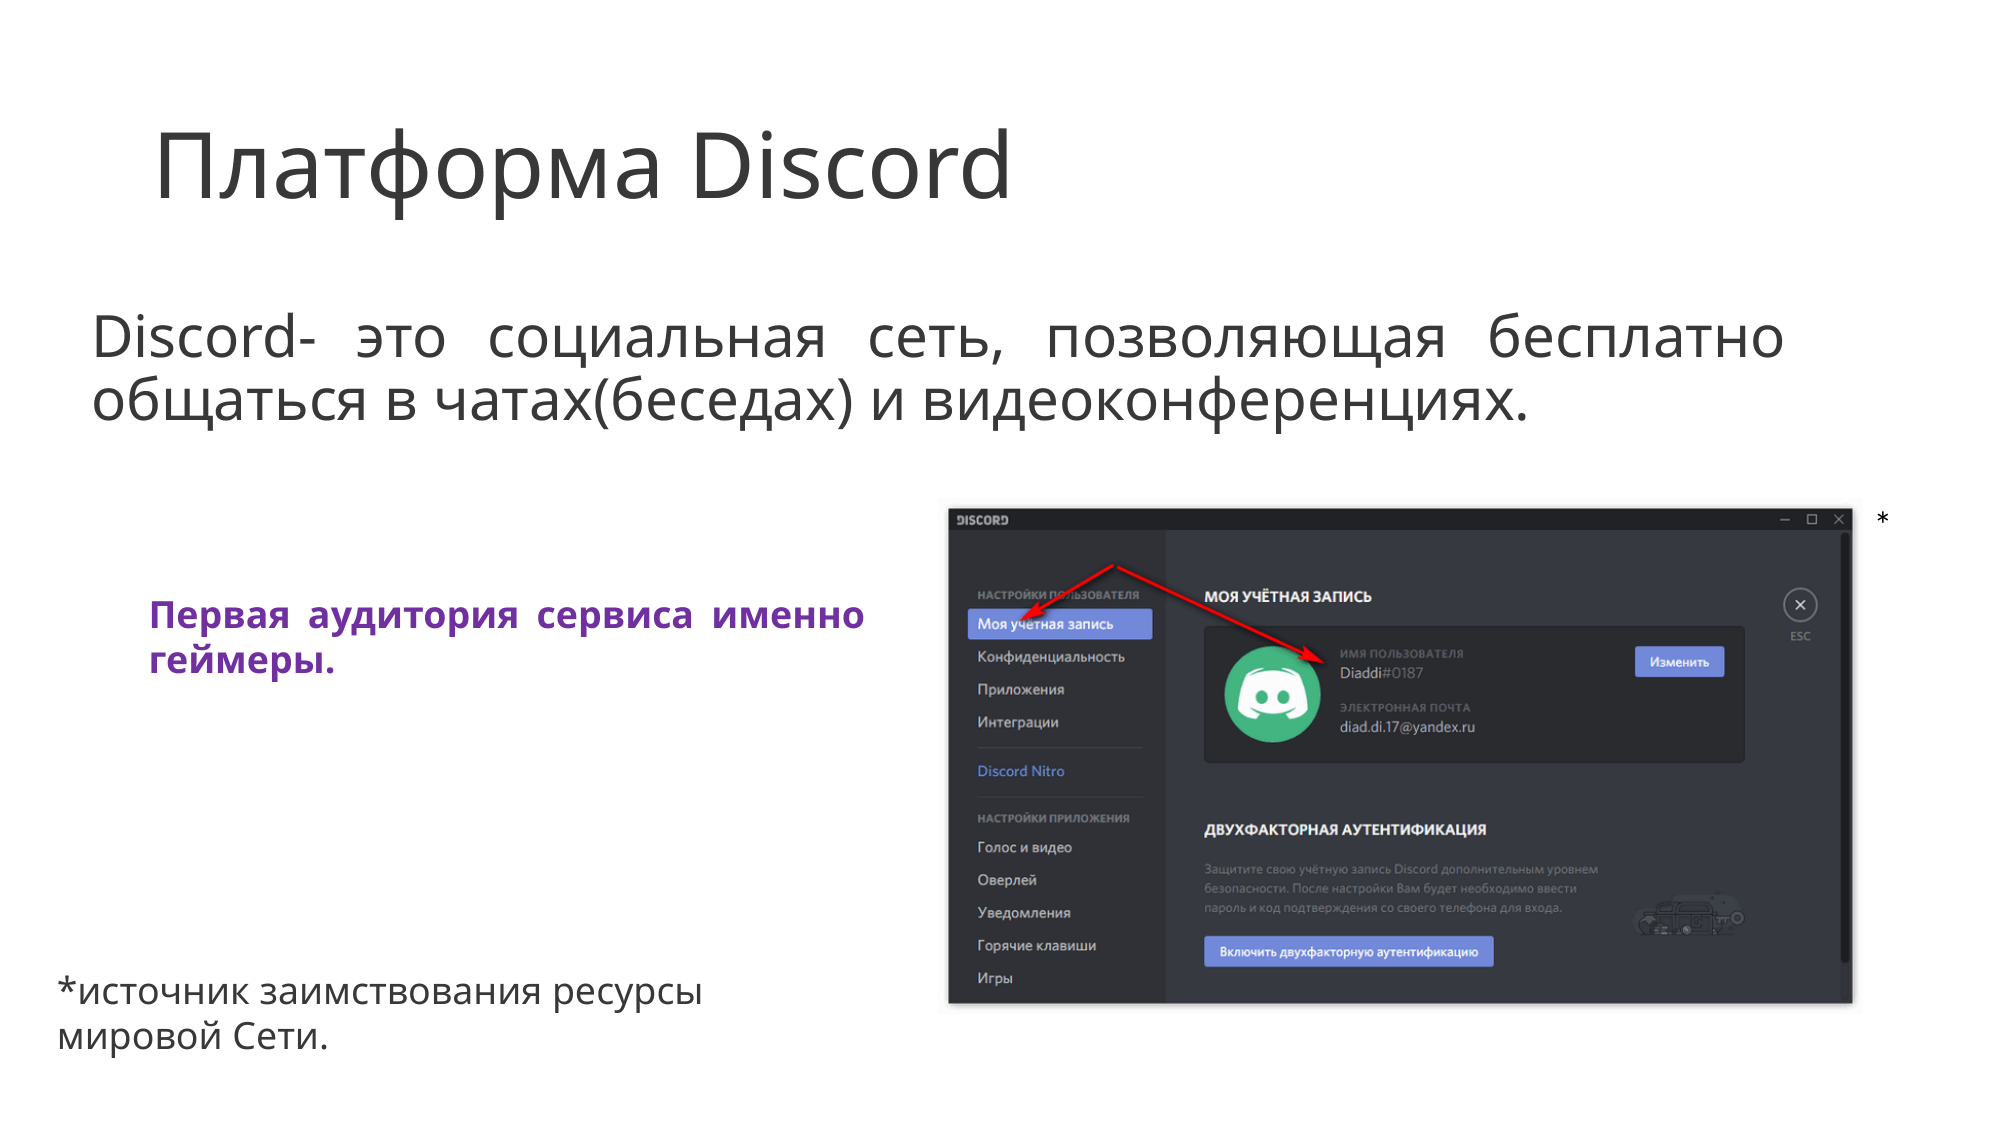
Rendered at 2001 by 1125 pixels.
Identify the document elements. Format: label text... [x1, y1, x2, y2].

text_box Первая аудитория сервиса именно геймеры. [133, 583, 881, 689]
picture [938, 498, 1863, 1014]
list Discord- это социальная сеть, позволяющая бесплатно общаться в чатах(беседах) и видеоконференциях. [76, 299, 1801, 1014]
text_box *источник заимствования ресурсы мировой Сети. [42, 959, 821, 1110]
text_box * [1858, 493, 1954, 554]
title Платформа Discord [137, 59, 1863, 278]
